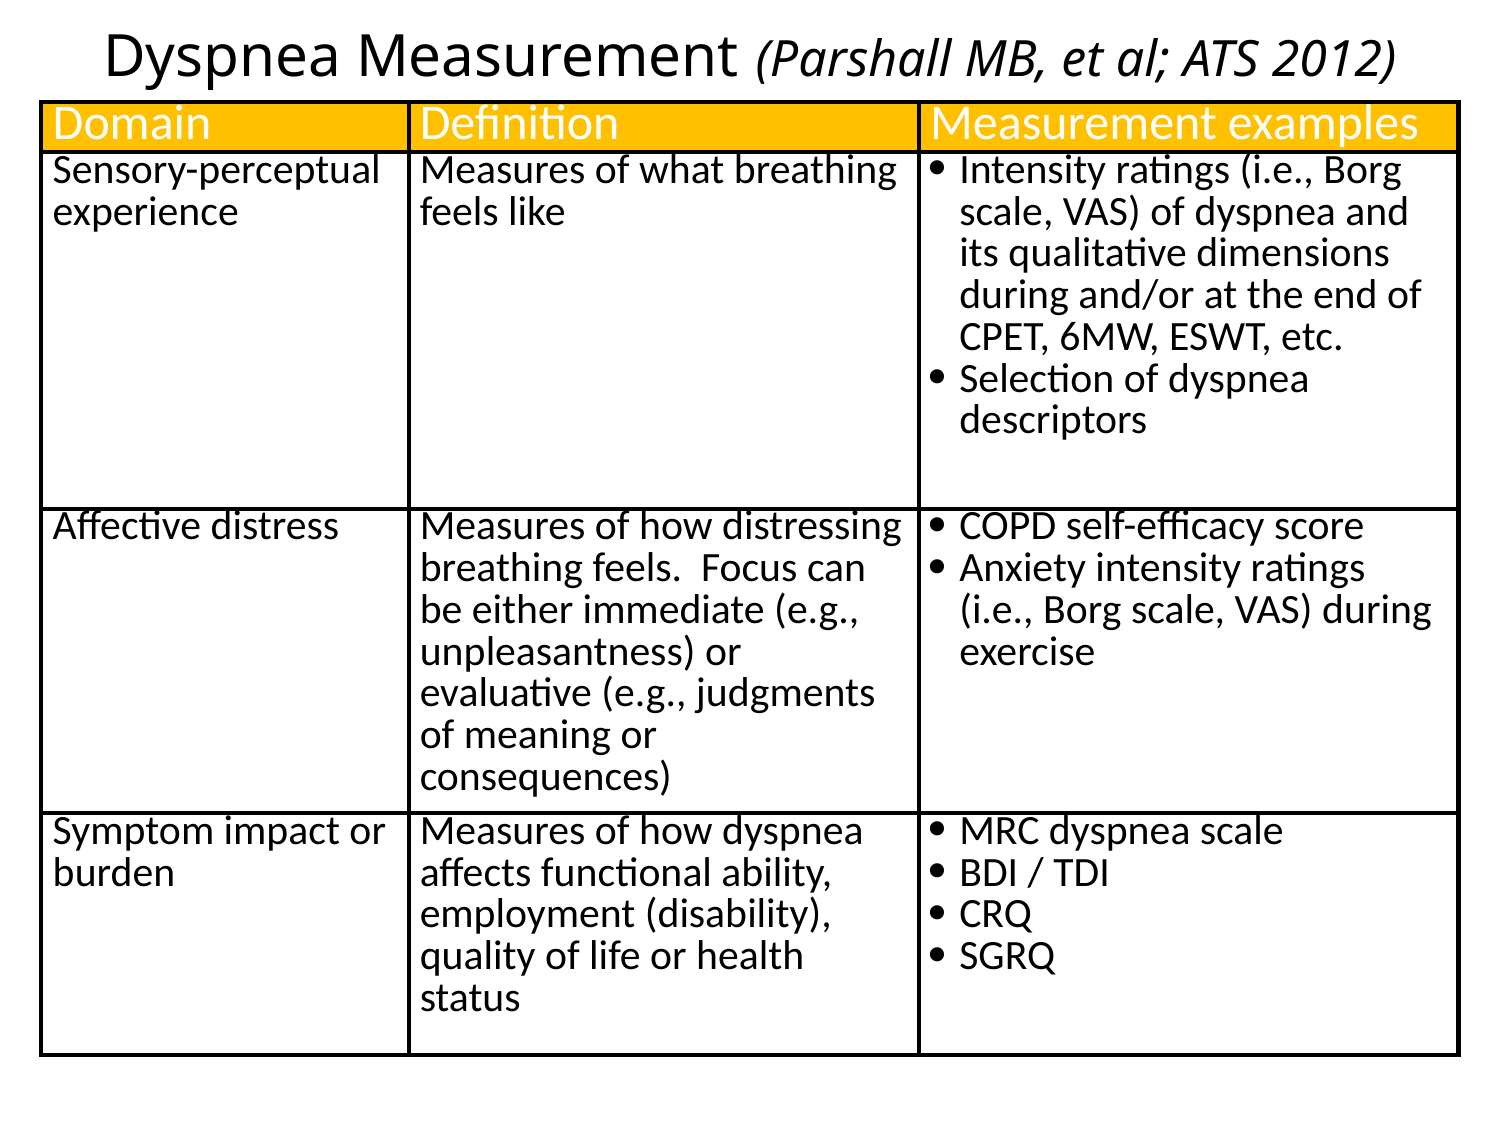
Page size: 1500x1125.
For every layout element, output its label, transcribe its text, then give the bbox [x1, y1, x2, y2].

table_cell Symptom impact or burden [43, 815, 407, 1053]
table_header Domain [43, 130, 407, 150]
table_cell Measures of how distressing breathing feels. Focus can be either immediate (e.g., unpleasantness) or evaluative (e.g., judgments of meaning or consequences) [411, 511, 917, 811]
table_cell MRC dyspnea scale BDI / TDI CRQ SGRQ [921, 815, 1456, 1053]
table_cell Intensity ratings (i.e., Borg scale, VAS) of dyspnea and its qualitative dimensions during and/or at the end of CPET, 6MW, ESWT, etc. Selection of dyspnea descriptors [921, 154, 1456, 507]
table_cell Sensory-perceptual experience [43, 154, 407, 507]
table_cell Affective distress [43, 511, 407, 811]
table_cell Measures of what breathing feels like [411, 154, 917, 507]
table_header Definition [411, 130, 917, 150]
table_header Measurement examples [921, 130, 1456, 150]
table_cell COPD self-efficacy score Anxiety intensity ratings (i.e., Borg scale, VAS) during exercise [921, 511, 1456, 811]
table_cell Measures of how dyspnea affects functional ability, employment (disability), quality of life or health status [411, 815, 917, 1053]
text_box Dyspnea Measurement (Parshall MB, et al; ATS 2012) [0, 2, 1500, 130]
